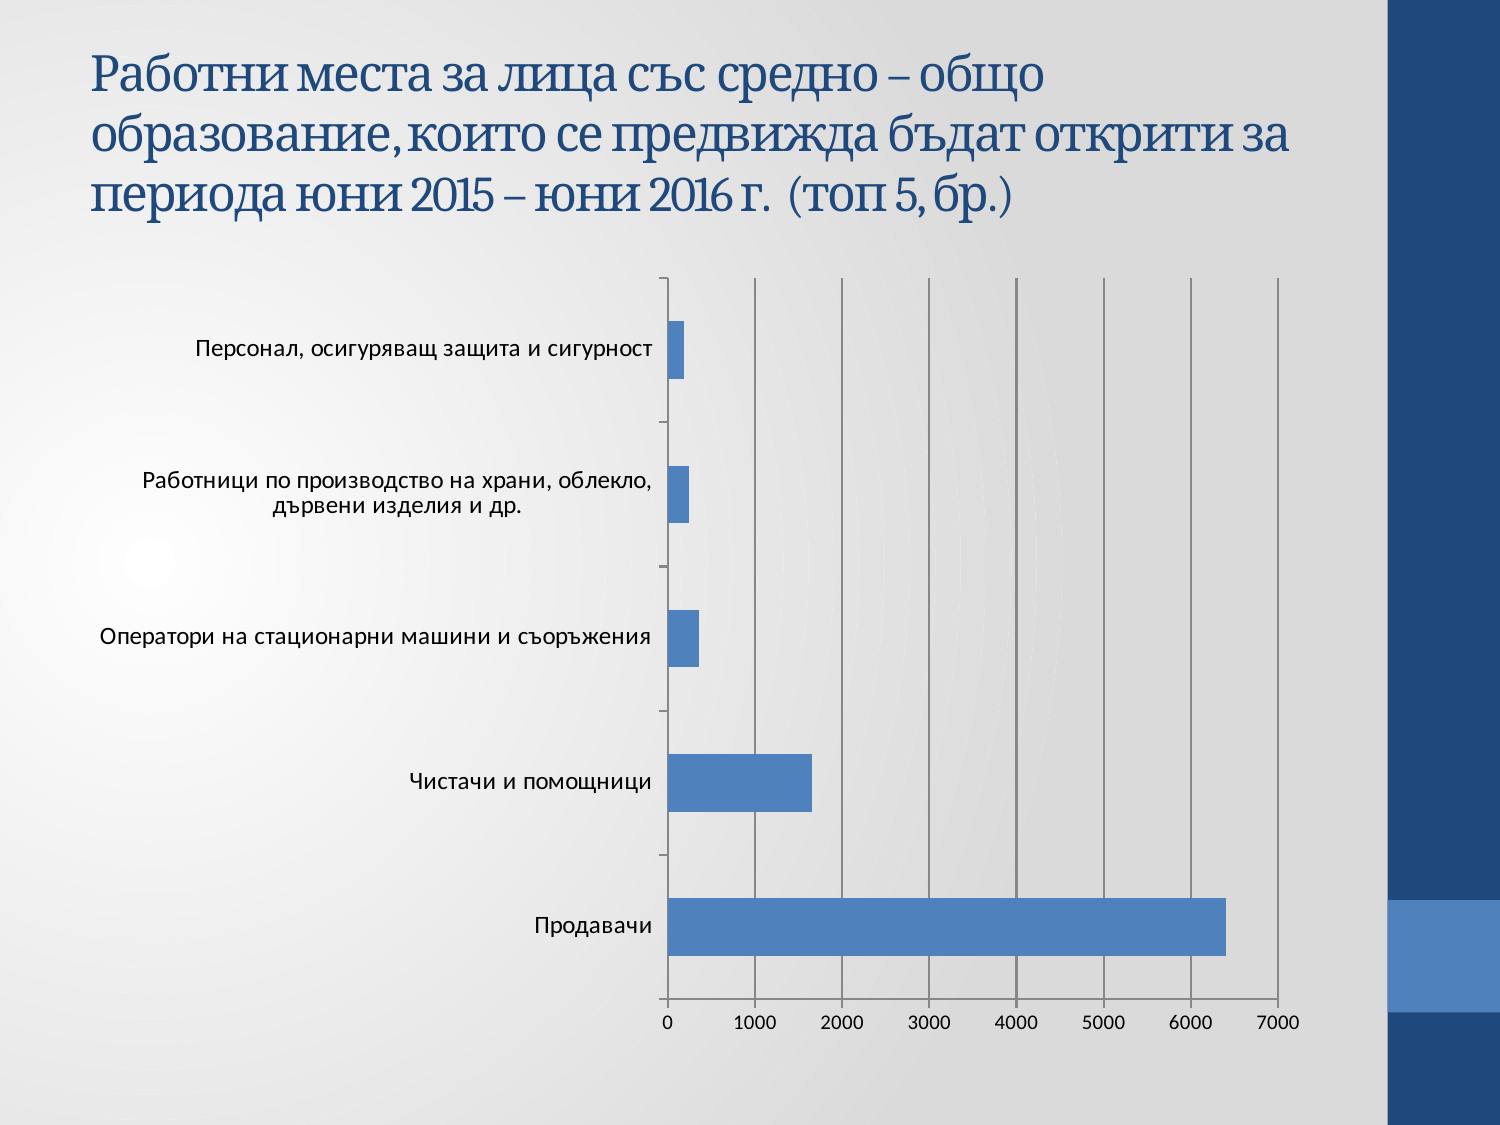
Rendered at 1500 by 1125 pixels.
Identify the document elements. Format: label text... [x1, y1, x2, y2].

title Работни места за лица със средно – общо образование, които се предвижда бъдат открити за периода юни 2015 – юни 2016 г. (топ 5, бр.) [75, 30, 1328, 233]
chart [74, 261, 1326, 1051]
